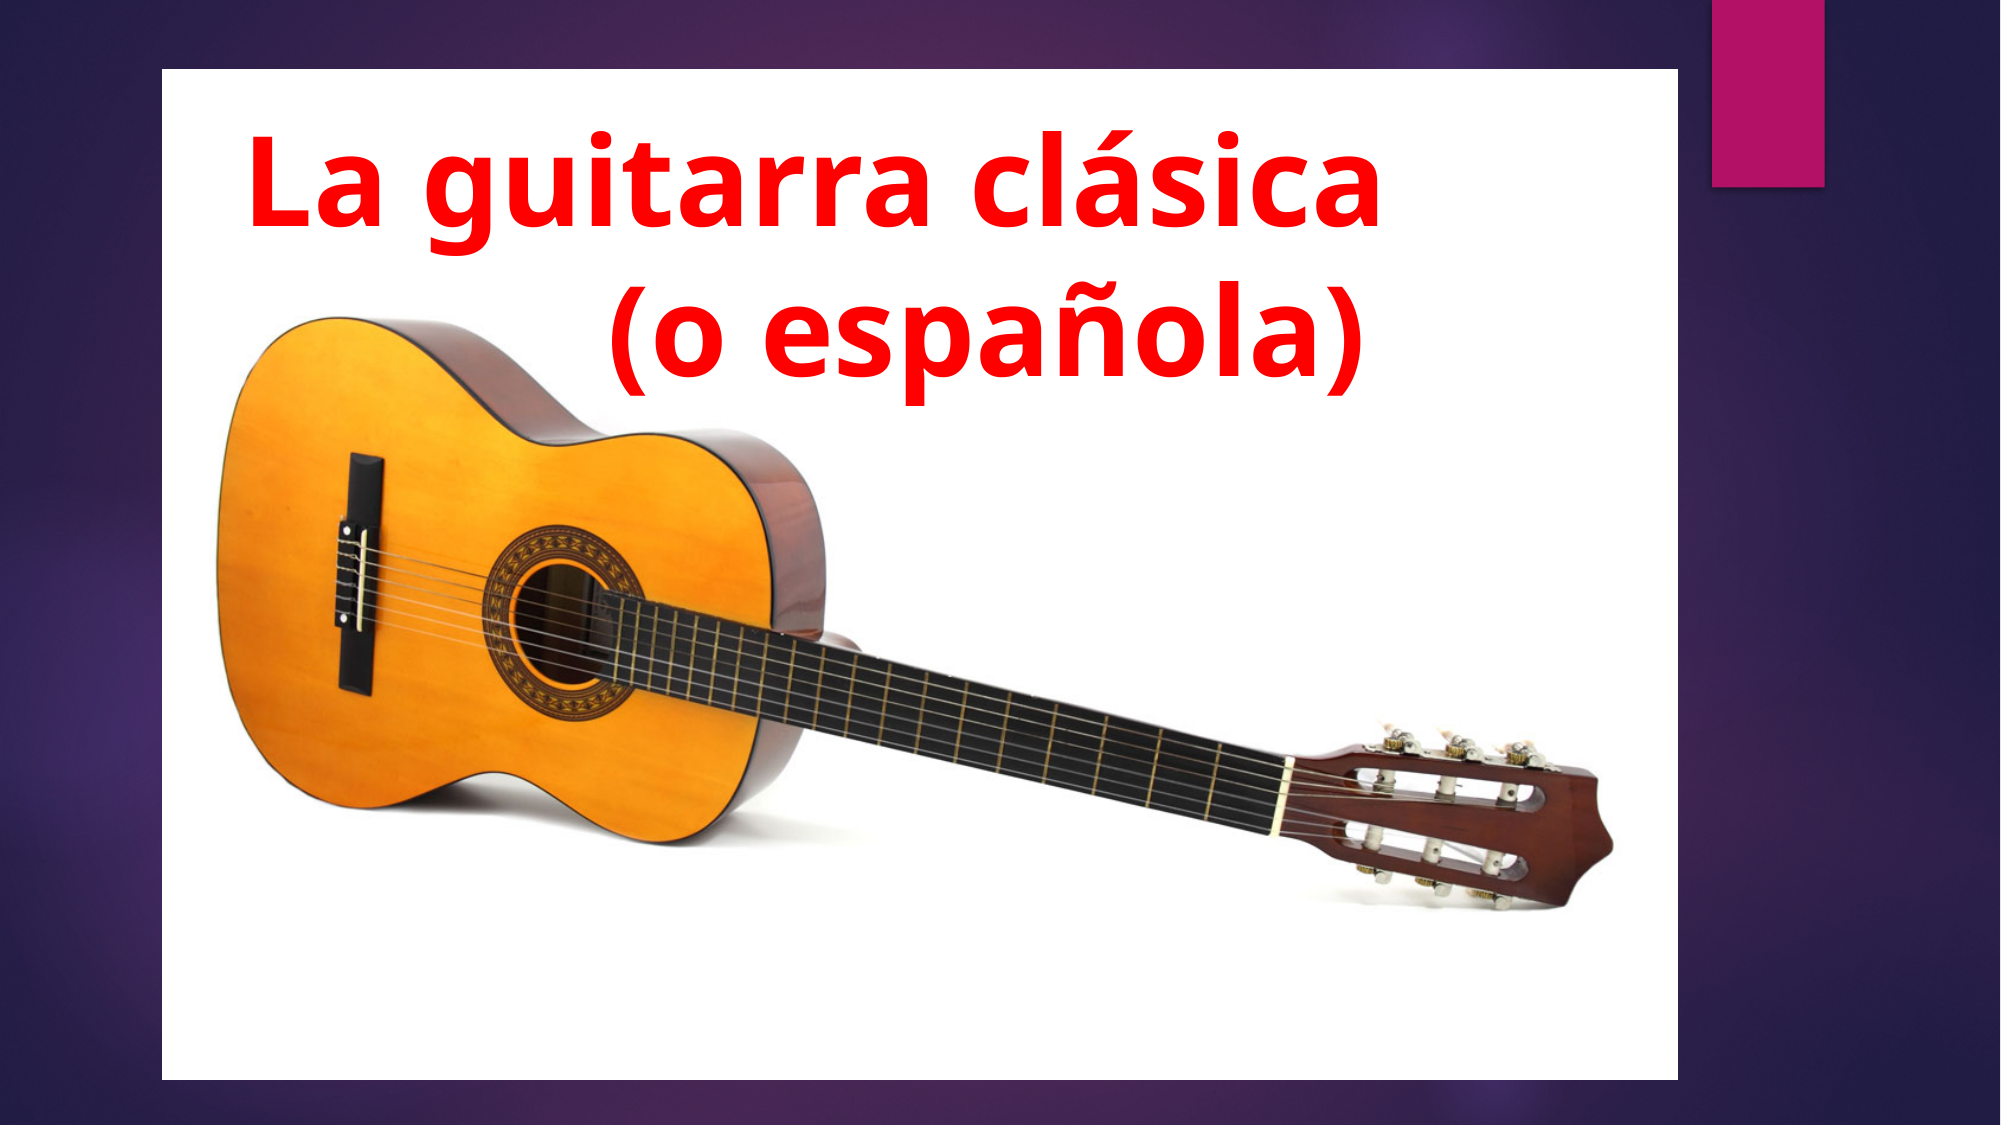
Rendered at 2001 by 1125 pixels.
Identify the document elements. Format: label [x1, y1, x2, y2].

picture [0, 0, 1678, 1125]
